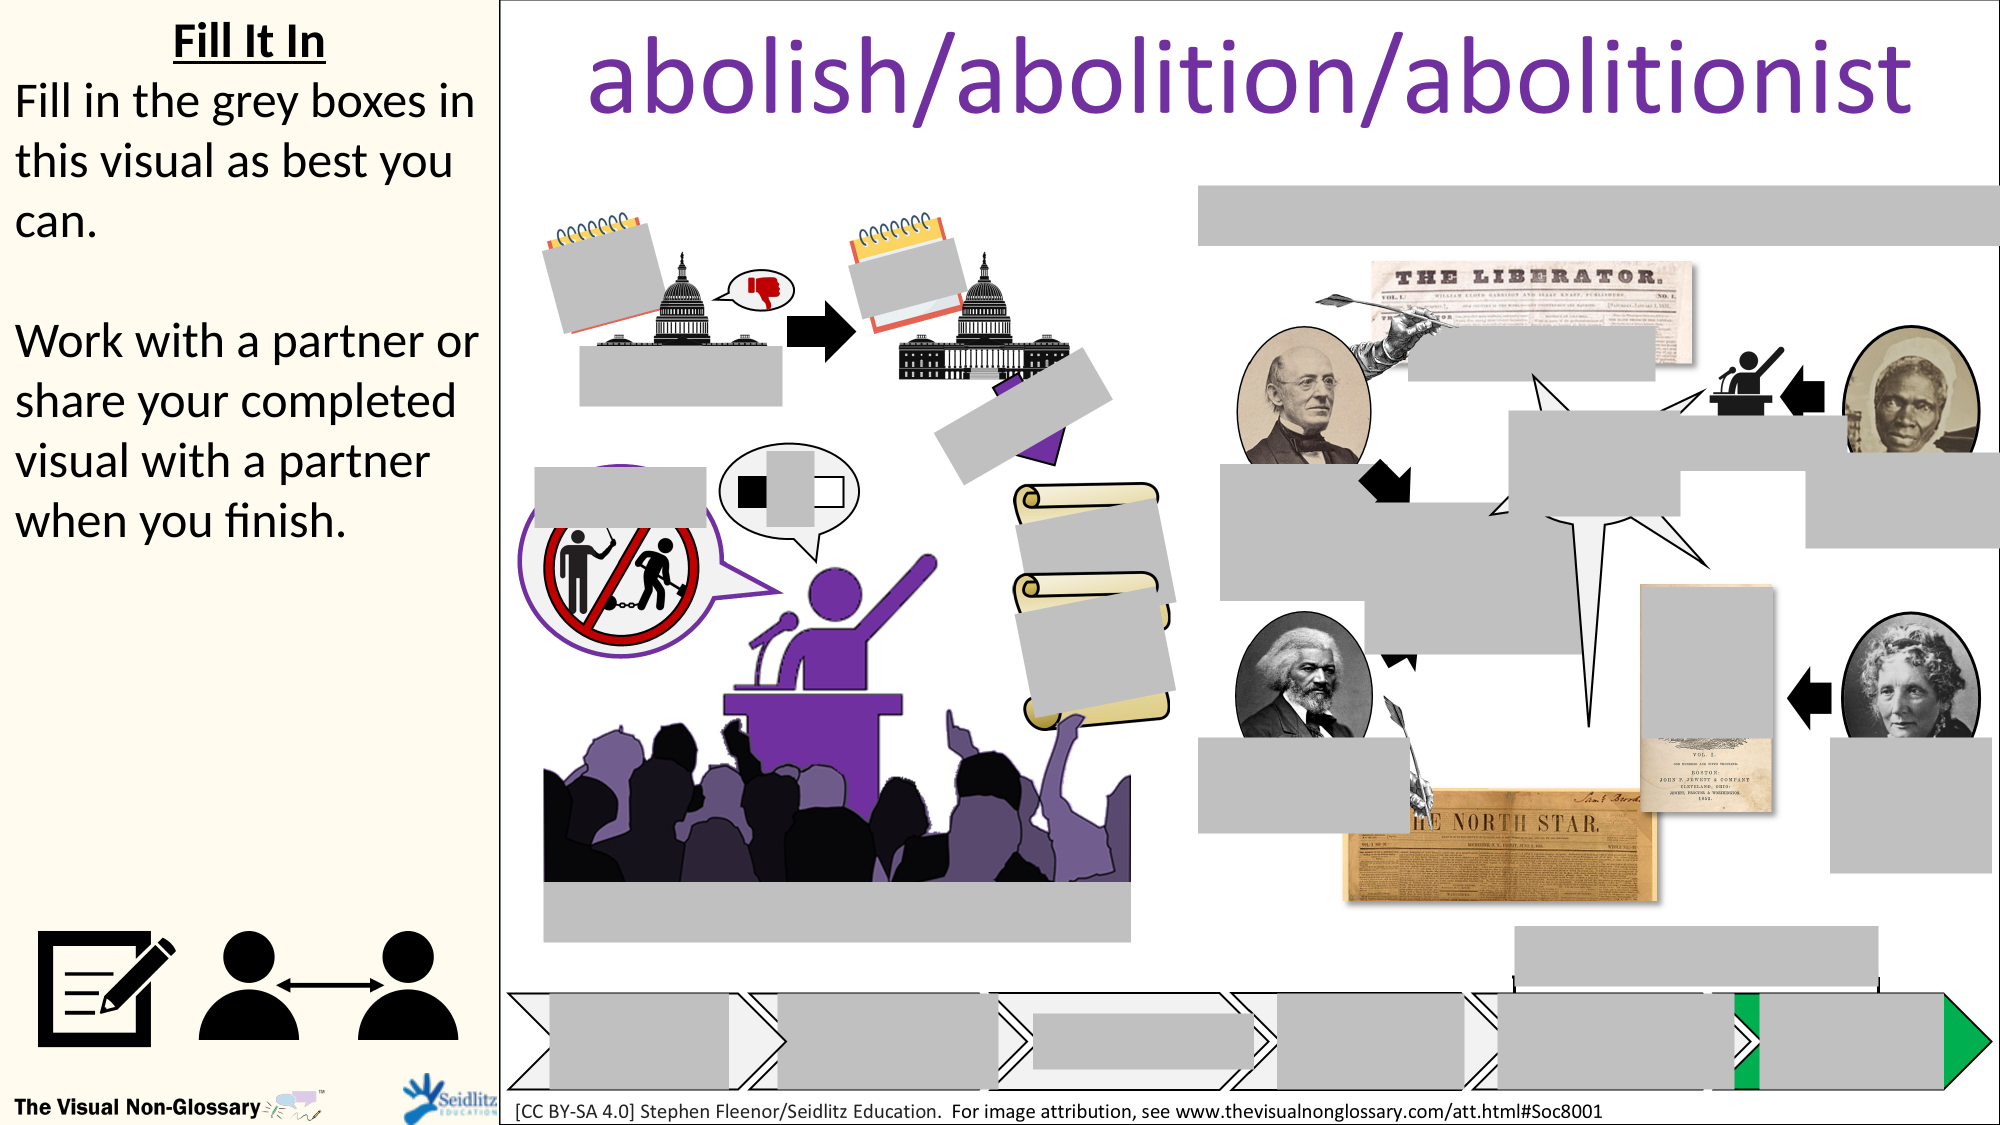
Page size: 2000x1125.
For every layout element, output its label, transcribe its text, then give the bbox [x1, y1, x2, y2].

text_box Fill It In [158, 0, 341, 59]
picture [0, 1084, 328, 1125]
text_box Fill in the grey boxes in this visual as best you can. Work with a partner or share your completed visual with a partner when you finish. [0, 59, 494, 555]
picture [38, 920, 176, 1058]
picture [194, 931, 463, 1040]
picture [499, 0, 2000, 1125]
picture [403, 1073, 497, 1125]
